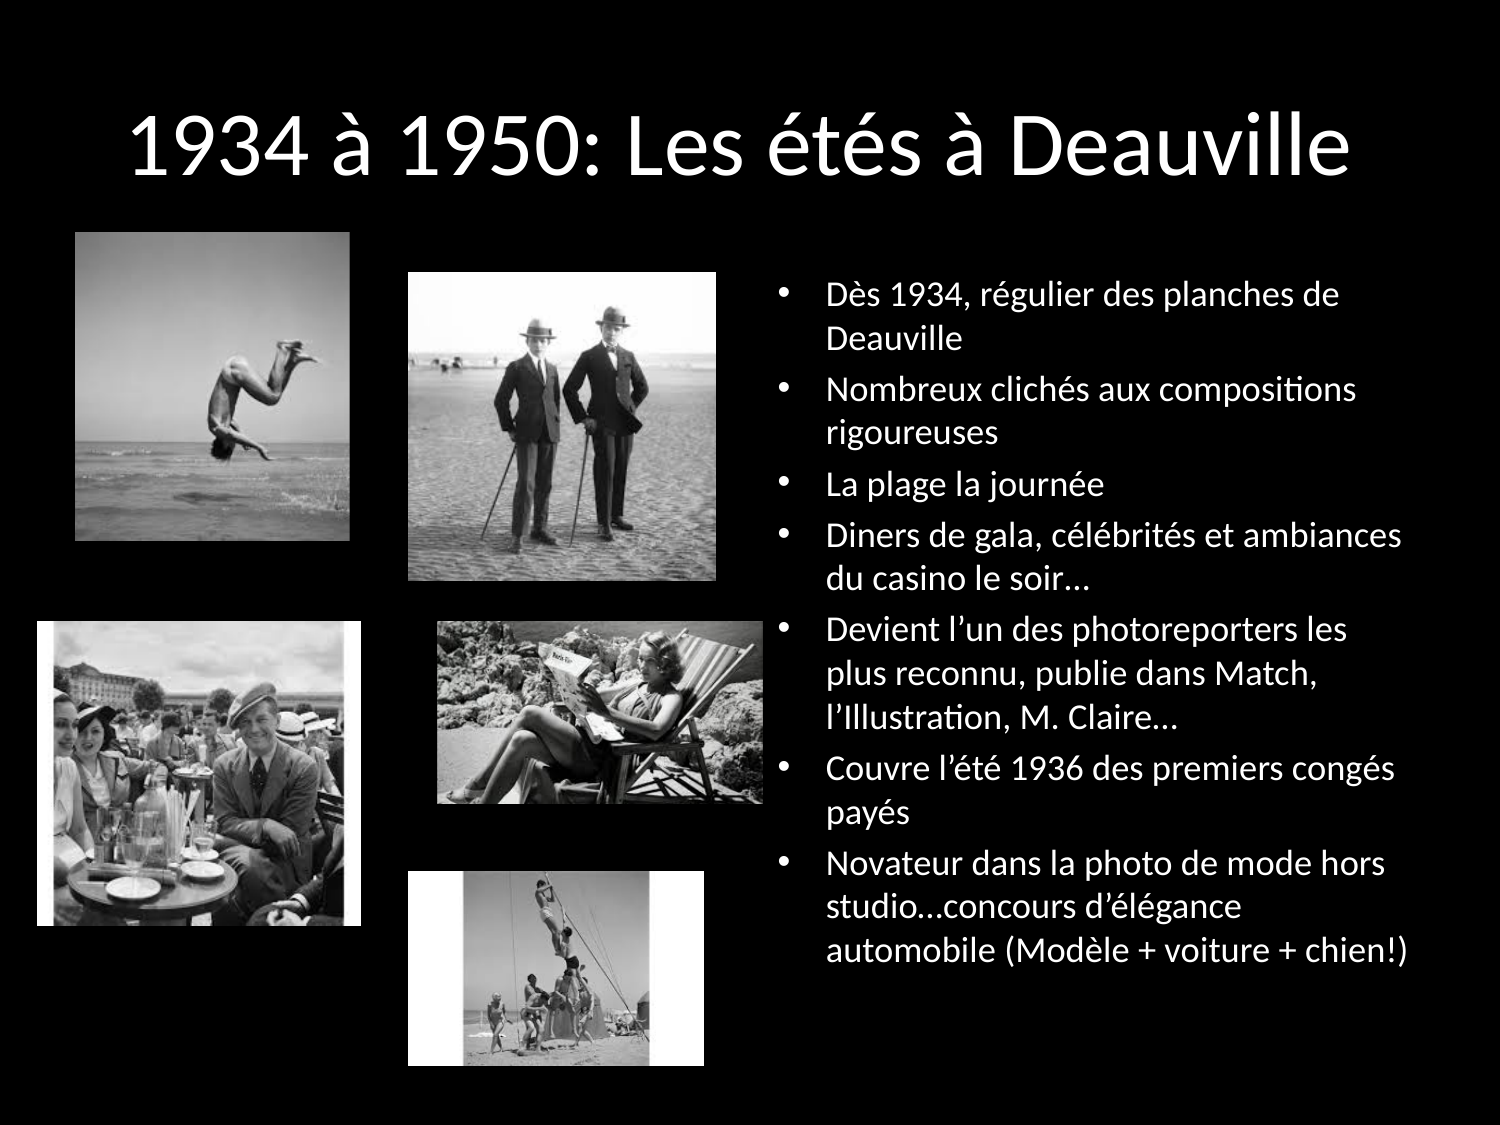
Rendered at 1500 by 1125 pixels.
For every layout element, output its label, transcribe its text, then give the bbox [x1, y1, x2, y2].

picture [407, 870, 704, 1066]
title 1934 à 1950: Les étés à Deauville [75, 45, 1425, 233]
picture [407, 272, 717, 581]
picture [437, 620, 763, 804]
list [74, 232, 350, 541]
list Dès 1934, régulier des planches de Deauville Nombreux clichés aux compositions rigoureuses La plage la journée Diners de gala, célébrités et ambiances du casino le soir… Devient l’un des photoreporters les plus reconnu, publie dans Match, l’Illustration, M. Claire… Couvre l’été 1936 des premiers congés payés Novateur dans la photo de mode hors studio…concours d’élégance automobile (Modèle + voiture + chien!) [762, 262, 1425, 1005]
picture [36, 620, 361, 926]
